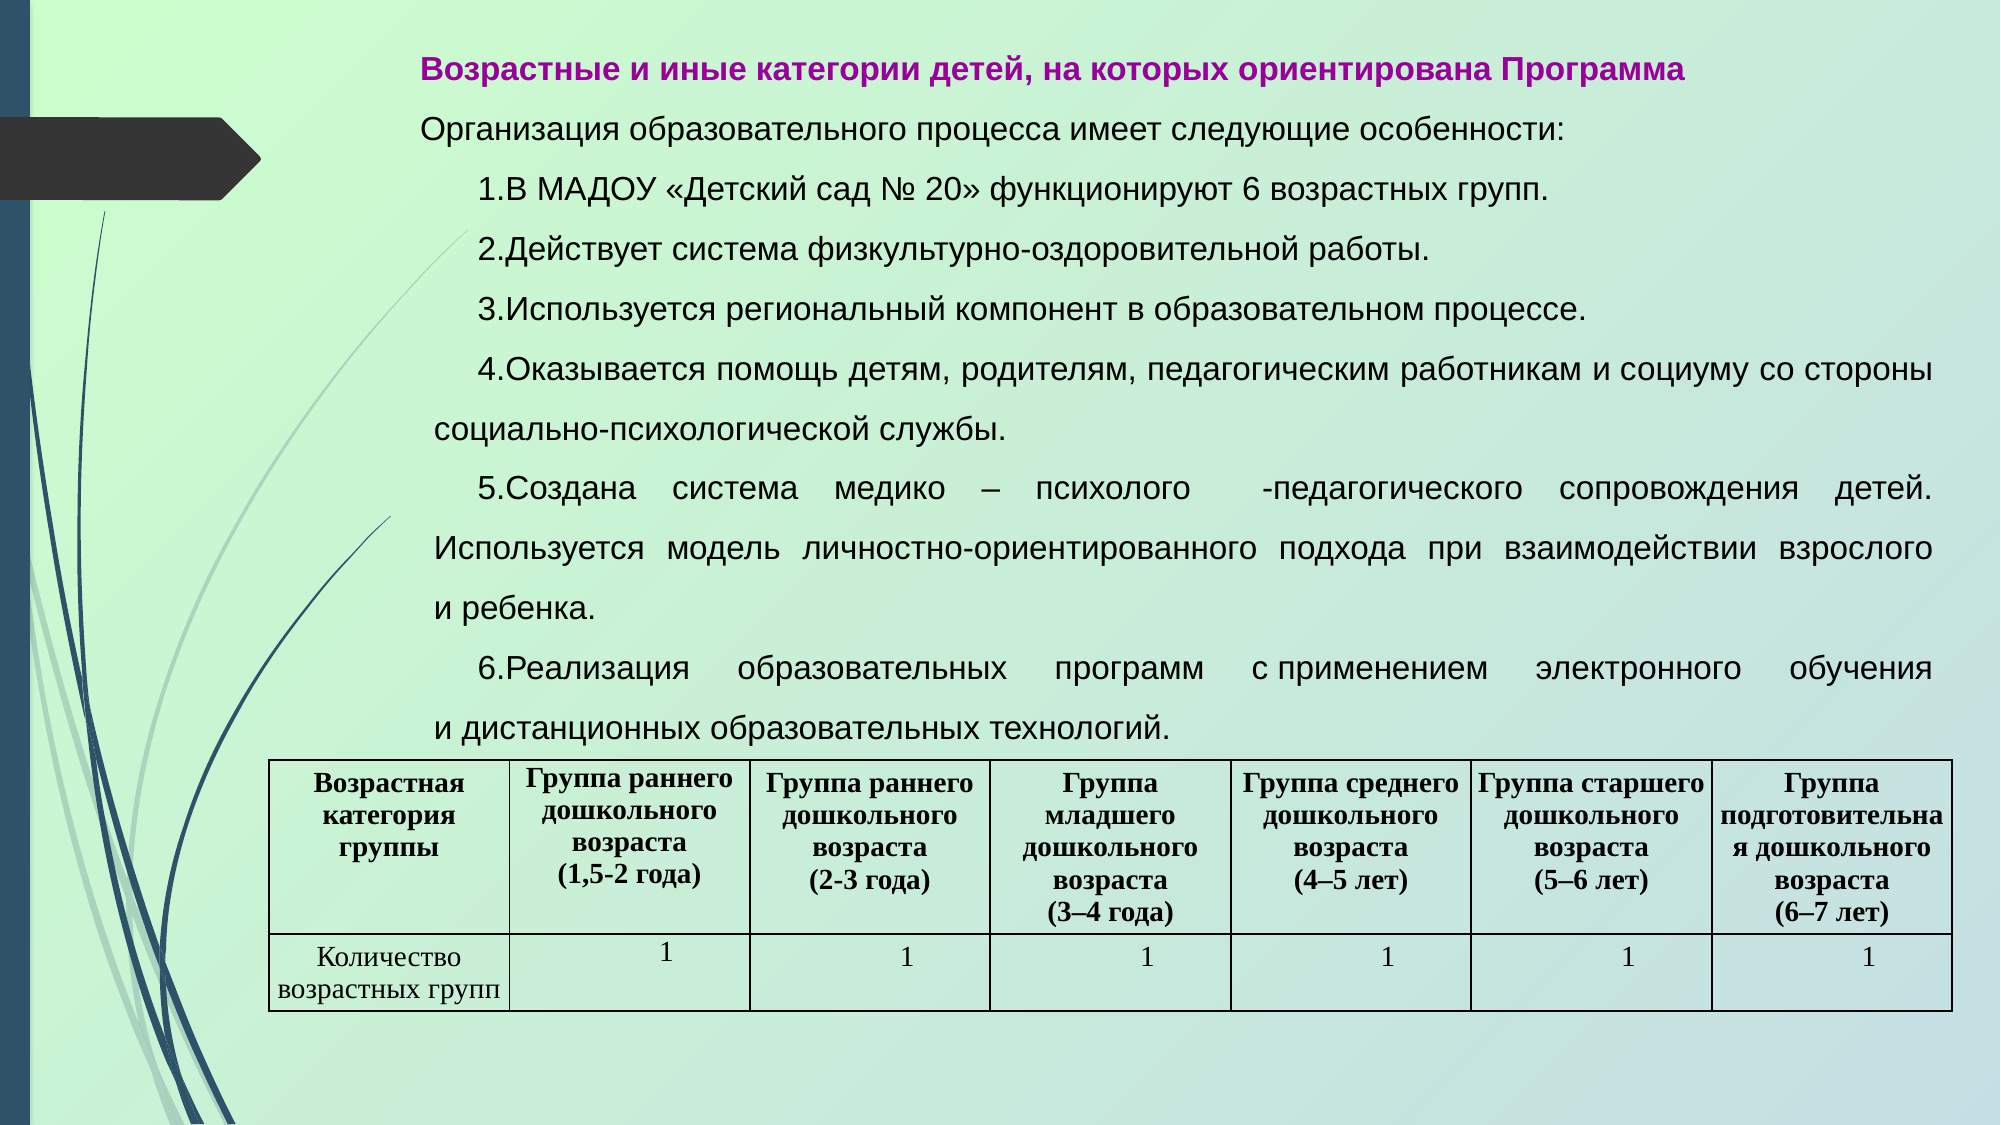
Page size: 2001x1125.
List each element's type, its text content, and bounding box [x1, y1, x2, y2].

table_cell 1 [751, 935, 989, 1010]
table_header Группа старшего дошкольного возраста (5–6 лет) [1472, 761, 1711, 933]
table_cell 1 [1713, 935, 1951, 1010]
table_cell 1 [1472, 935, 1711, 1010]
table_header Группа младшего дошкольного возраста (3–4 года) [991, 761, 1230, 933]
table_cell 1 [1232, 935, 1470, 1010]
table_header Группа подготовительная дошкольного возраста (6–7 лет) [1713, 761, 1951, 933]
table_header Возрастная категория группы [270, 761, 509, 933]
table_header Группа среднего дошкольного возраста (4–5 лет) [1232, 761, 1470, 933]
table_cell Количество возрастных групп [270, 935, 509, 1010]
text_box Возрастные и иные категории детей, на которых ориентирована Программа Организация образовательного процесса имеет следующие особенности: В МАДОУ «Детский сад № 20» функционируют 6 возрастных групп. Действует система физкультурно-оздоровительной работы. Используется региональный компонент в образовательном процессе. Оказывается помощь детям, родителям, педагогическим работникам и социуму со стороны социально-психологической службы. Создана система медико – психолого -педагогического сопровождения детей. Используется модель личностно-ориентированного подхода при взаимодействии взрослого и ребенка. Реализация образовательных программ с применением электронного обучения и дистанционных образовательных технологий. [331, 19, 1951, 754]
table_cell 1 [510, 935, 749, 1010]
table_cell 1 [991, 935, 1230, 1010]
table_header Группа раннего дошкольного возраста (1,5-2 года) [510, 761, 749, 933]
table_header Группа раннего дошкольного возраста (2-3 года) [751, 761, 989, 933]
